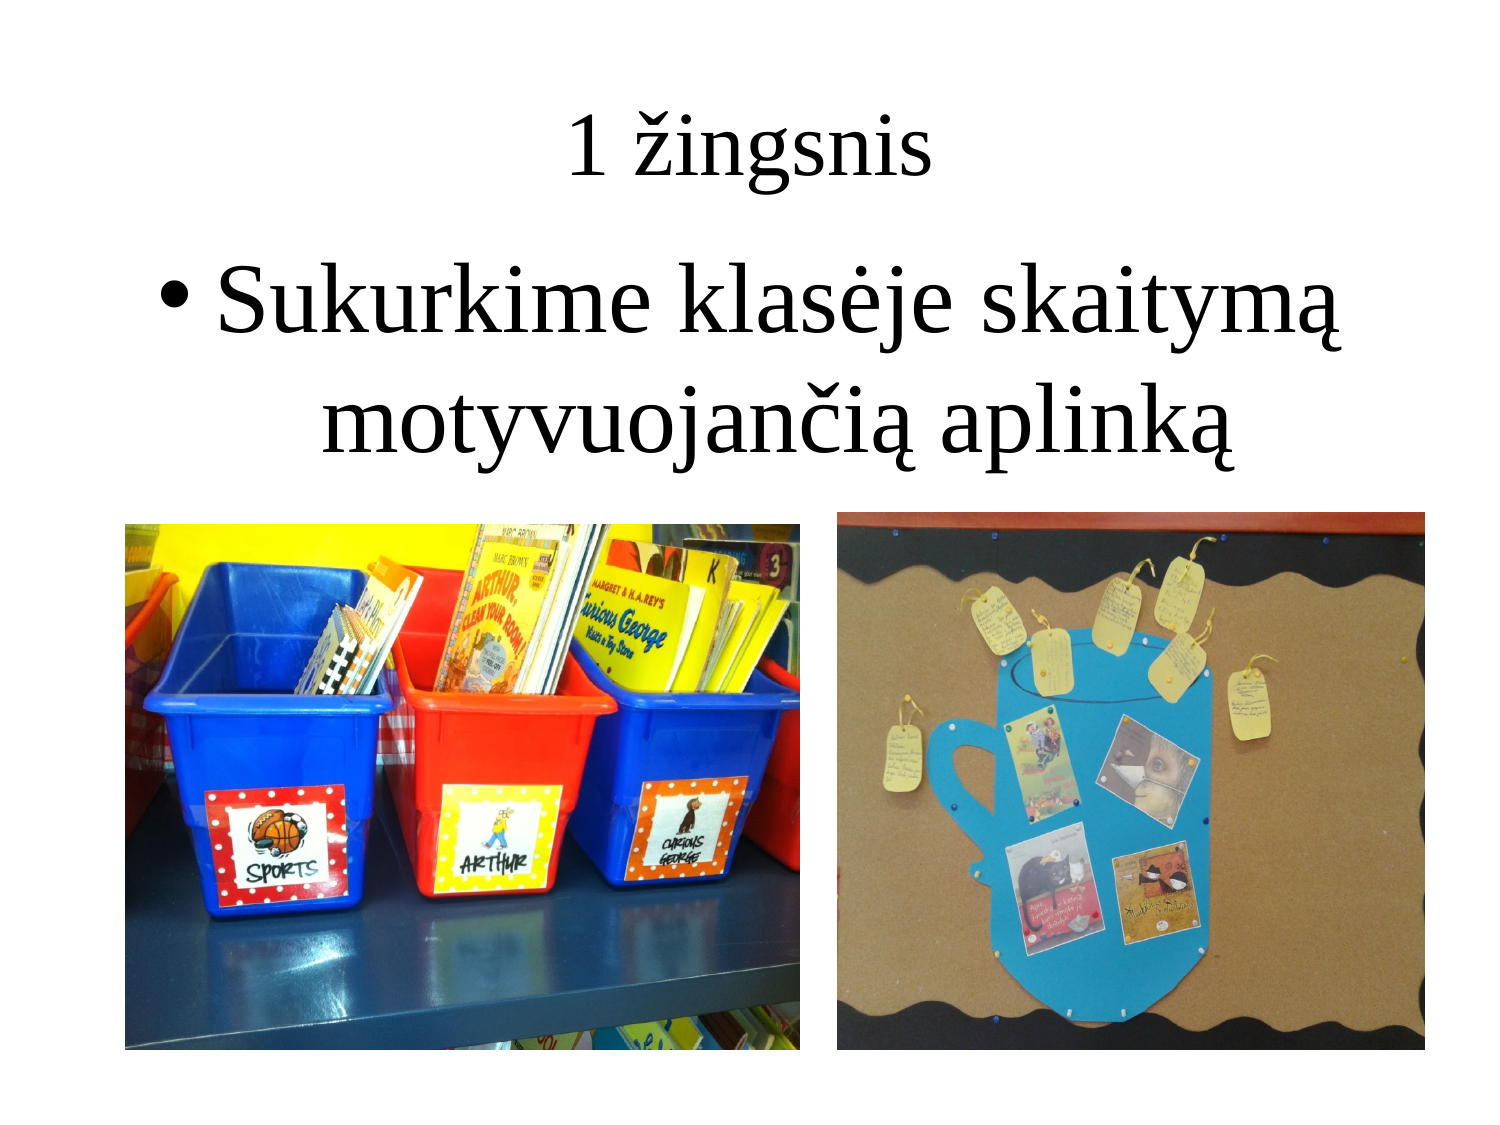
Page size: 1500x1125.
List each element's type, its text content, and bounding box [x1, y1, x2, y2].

title 1 žingsnis [75, 45, 1425, 224]
list Sukurkime klasėje skaitymą motyvuojančią aplinką [75, 224, 1425, 1005]
picture [837, 512, 1426, 1051]
picture [124, 524, 801, 1051]
